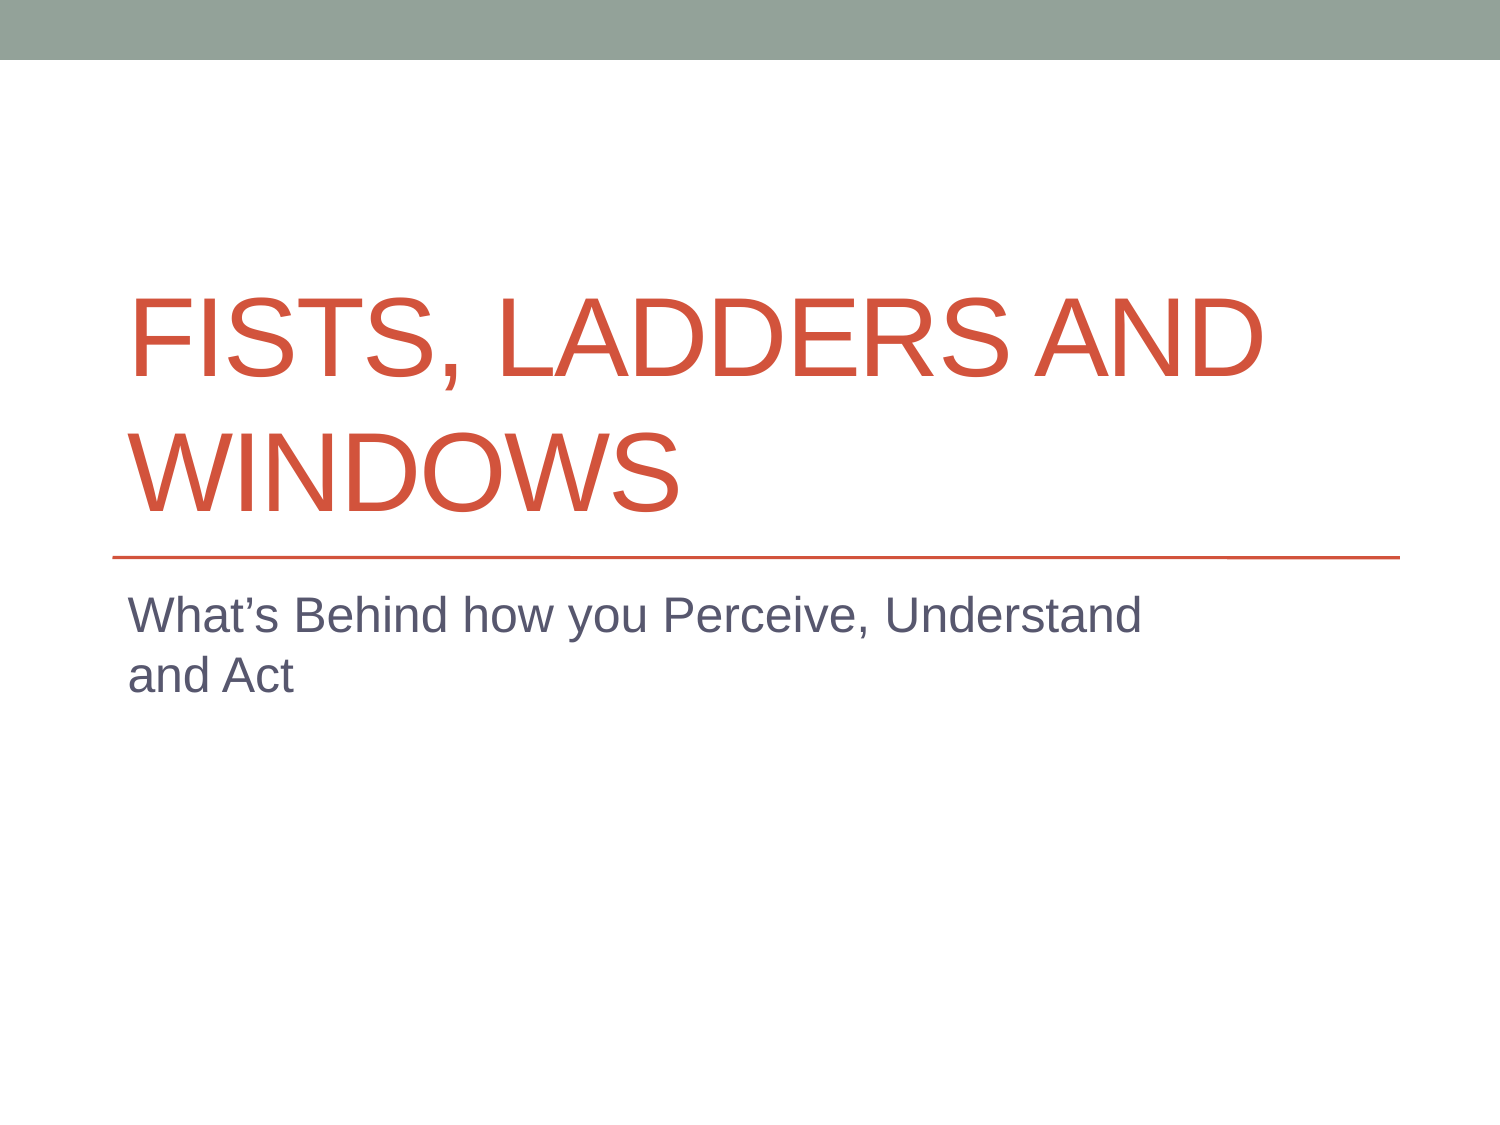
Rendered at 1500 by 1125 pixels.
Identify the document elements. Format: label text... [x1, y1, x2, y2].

title Fists, Ladders and Windows [112, 224, 1400, 542]
subtitle What’s Behind how you Perceive, Understand and Act [112, 575, 1163, 863]
